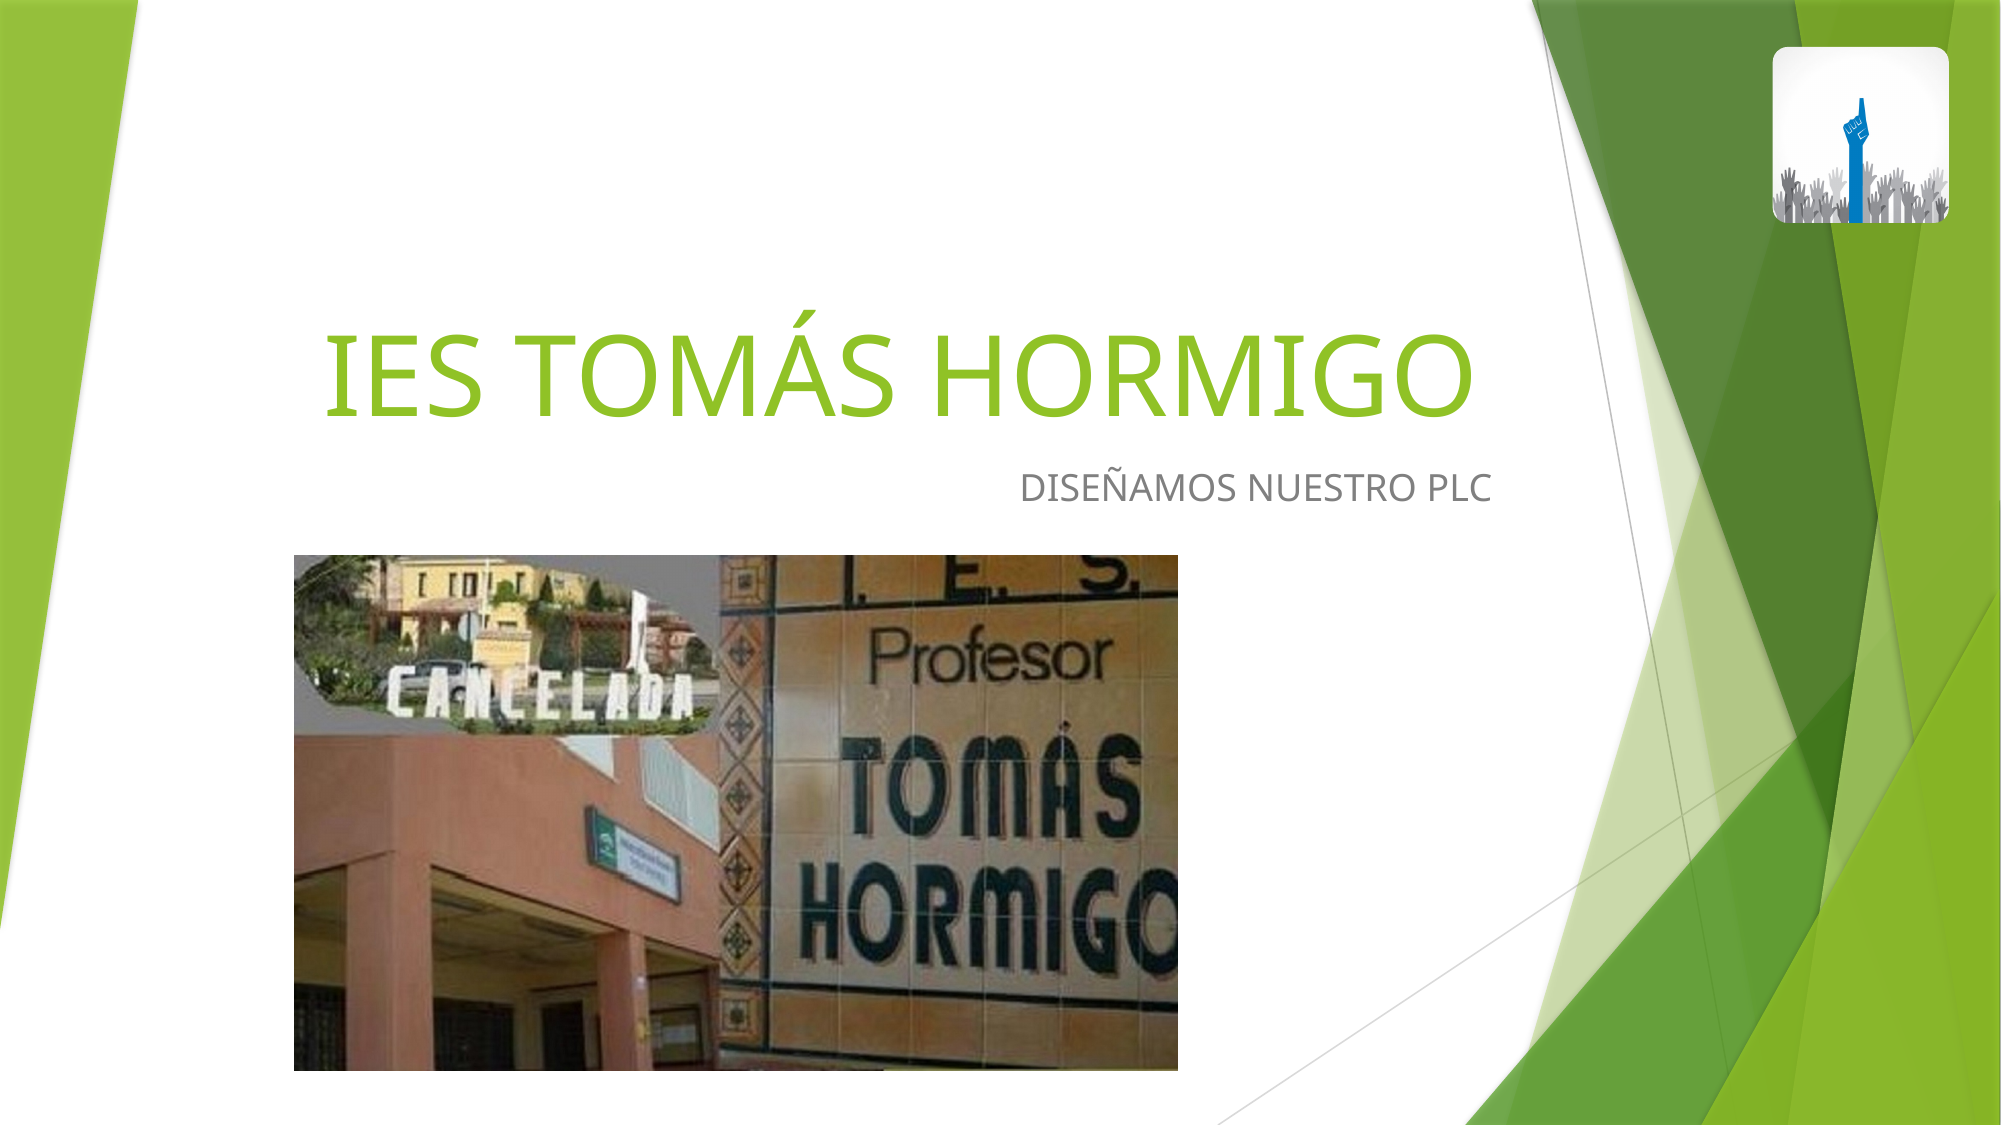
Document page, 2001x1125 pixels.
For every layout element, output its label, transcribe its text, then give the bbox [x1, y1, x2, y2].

picture [294, 554, 1179, 1072]
title IES TOMÁS HORMIGO [219, 176, 1494, 447]
picture [1772, 46, 1950, 224]
subtitle DISEÑAMOS NUESTRO PLC [233, 456, 1508, 637]
